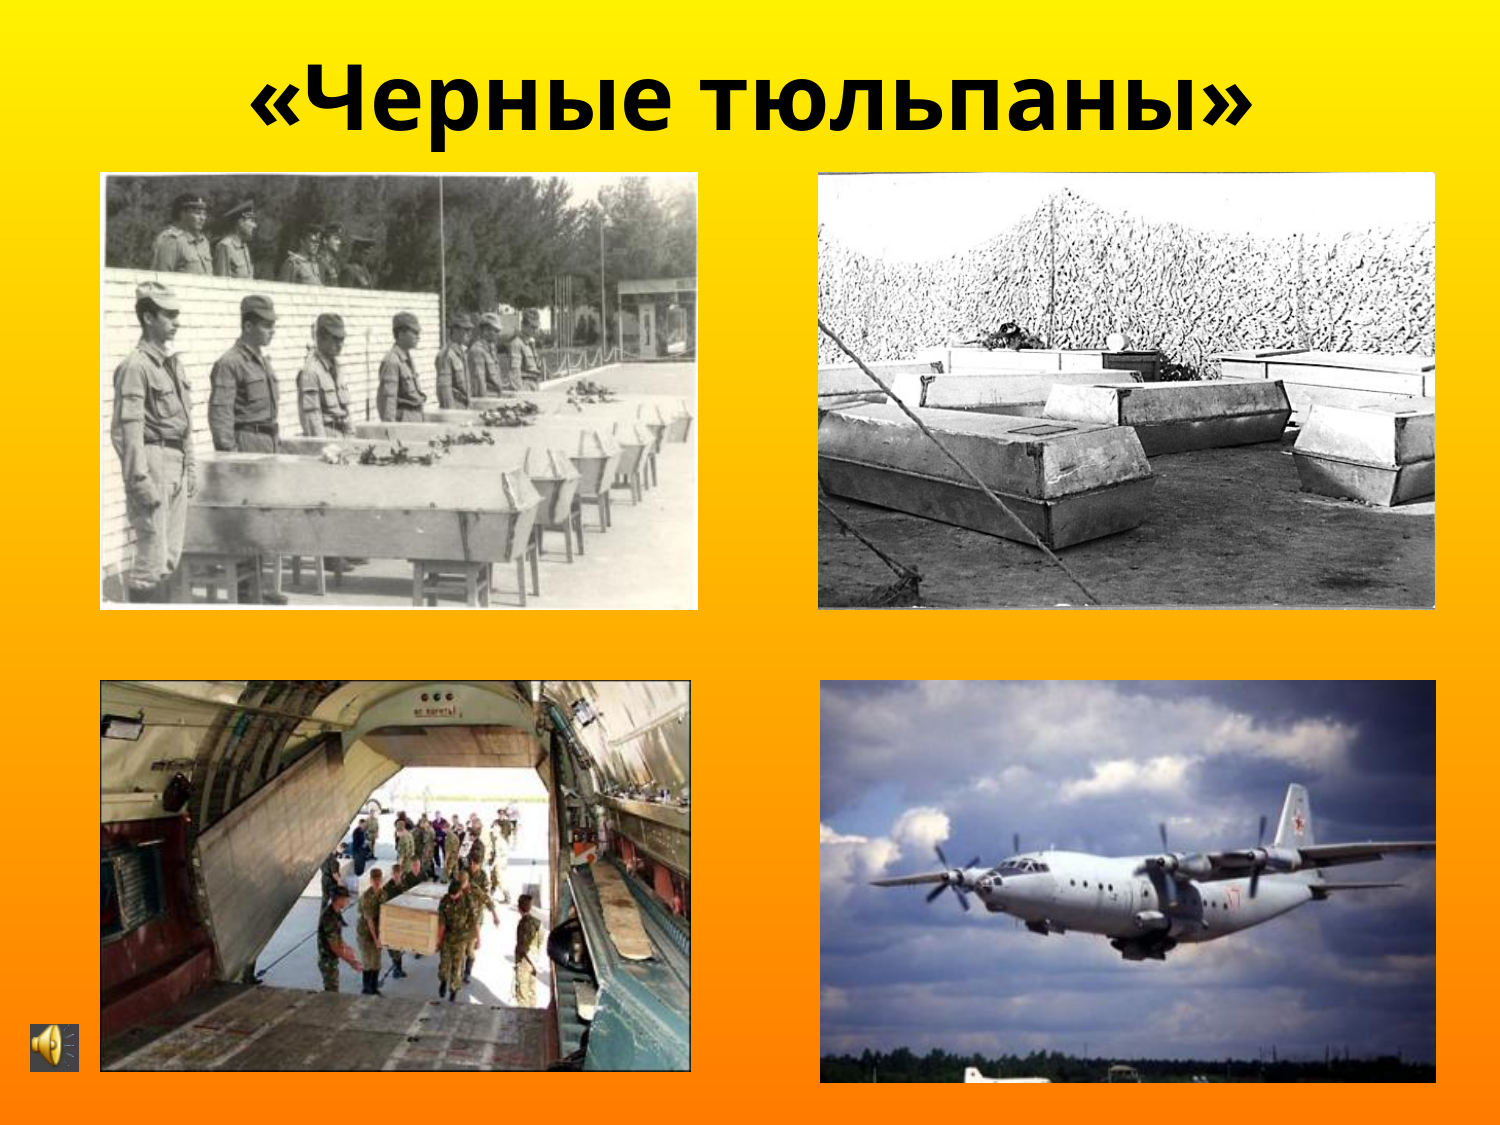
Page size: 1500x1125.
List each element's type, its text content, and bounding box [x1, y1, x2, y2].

picture [29, 1022, 80, 1074]
picture [820, 680, 1436, 1083]
picture [99, 172, 698, 610]
title «Черные тюльпаны» [76, 0, 1428, 188]
picture [100, 680, 692, 1072]
picture [818, 172, 1435, 610]
